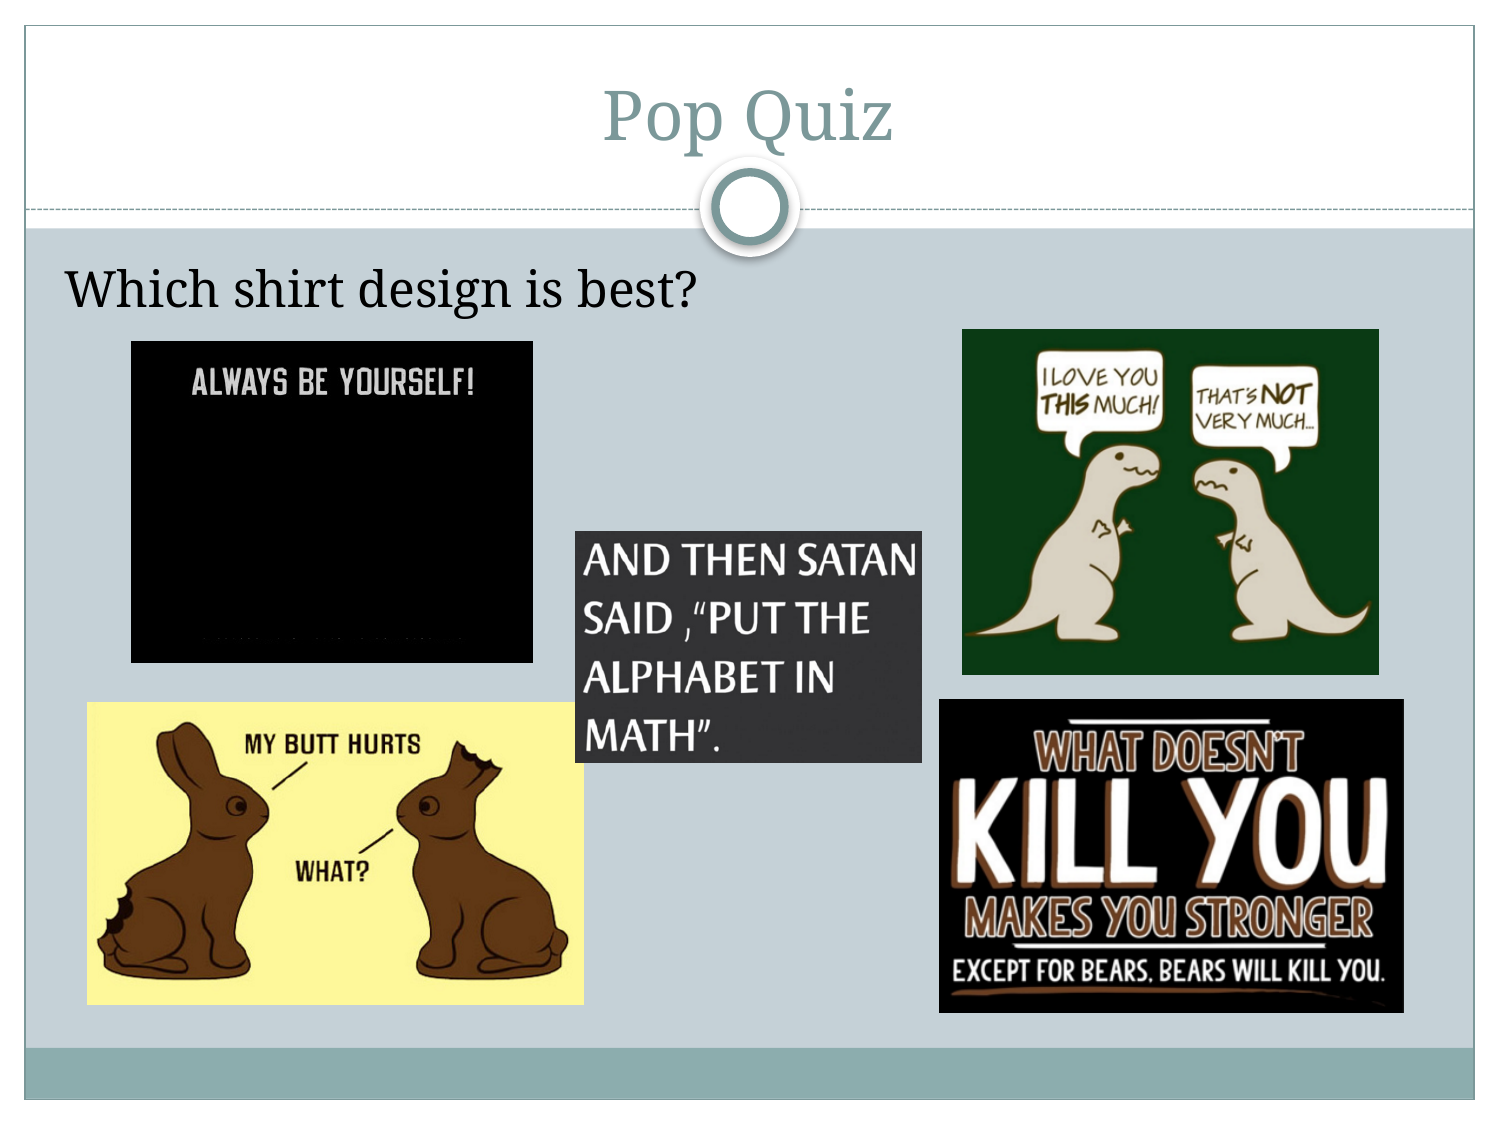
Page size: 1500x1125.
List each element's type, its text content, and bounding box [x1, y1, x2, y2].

picture [939, 699, 1404, 1013]
title Pop Quiz [49, 37, 1450, 162]
list Which shirt design is best? [49, 250, 1445, 1001]
picture [87, 531, 922, 1005]
picture [962, 329, 1379, 675]
picture [131, 341, 533, 663]
